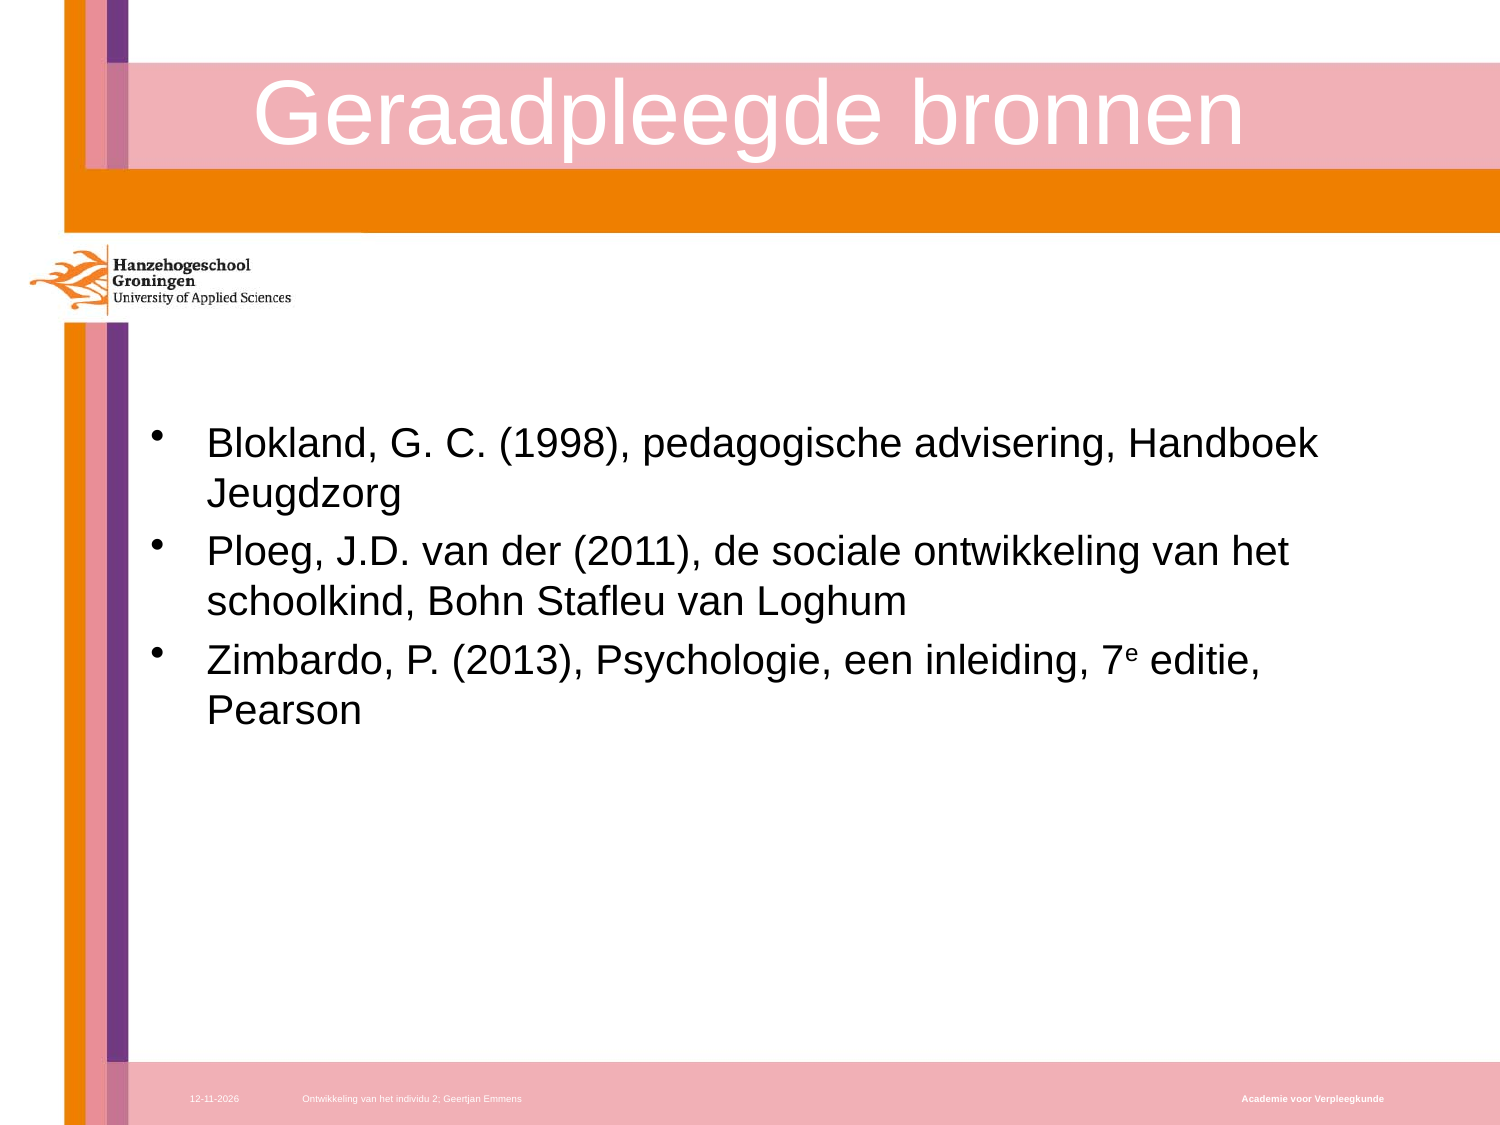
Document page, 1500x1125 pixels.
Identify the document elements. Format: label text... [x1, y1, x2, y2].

picture [0, 0, 1500, 1125]
list Blokland, G. C. (1998), pedagogische advisering, Handboek Jeugdzorg Ploeg, J.D. van der (2011), de sociale ontwikkeling van het schoolkind, Bohn Stafleu van Loghum Zimbardo, P. (2013), Psychologie, een inleiding, 7e editie, Pearson http://s387.photobucket.com/user/CatZavala/media/Bronfenbrenner/modelofsystems.png.html Blz nummers kunnen afwijken!! [135, 350, 1425, 1005]
footer Ontwikkeling van het individu 2; Geertjan Emmens [287, 1055, 763, 1125]
slide_number Academie voor Verpleegkunde [924, 1055, 1401, 1125]
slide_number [174, 1055, 287, 1125]
title Geraadpleegde bronnen [75, 45, 1425, 233]
